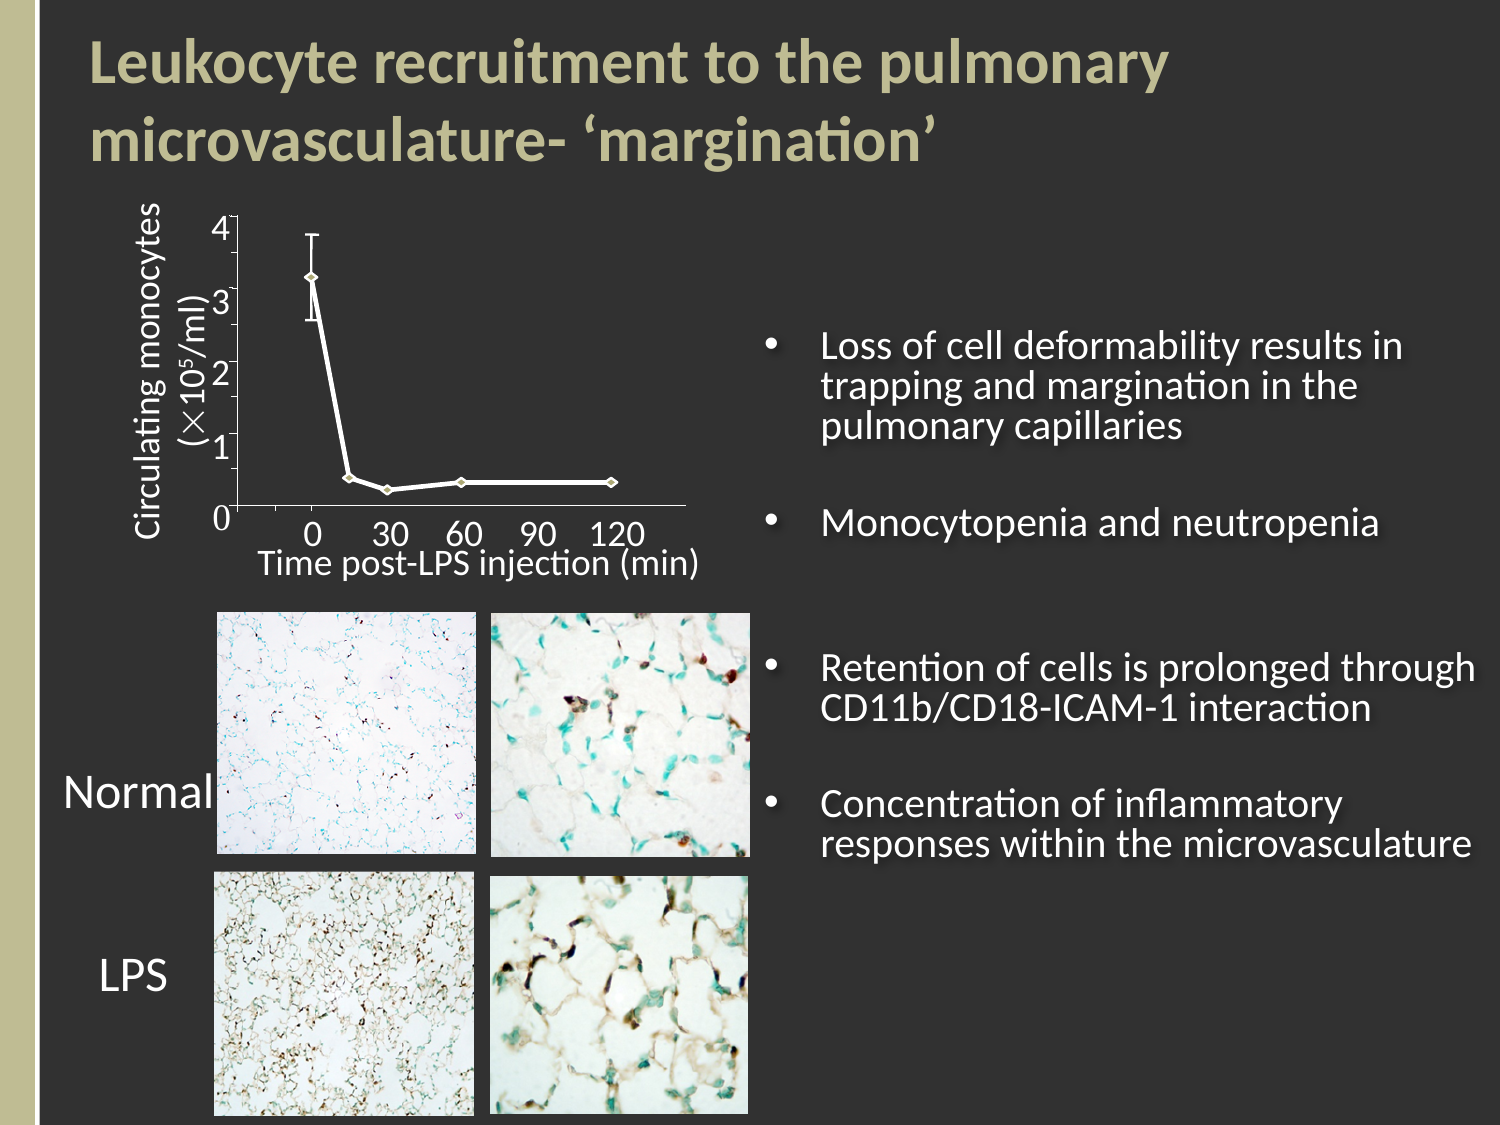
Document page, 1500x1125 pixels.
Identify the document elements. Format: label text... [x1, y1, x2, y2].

title Leukocyte recruitment to the pulmonary microvasculature- ‘margination’ [75, 9, 1425, 185]
picture [214, 612, 750, 1117]
text_box LPS [83, 934, 184, 1009]
text_box Loss of cell deformability results in trapping and margination in the pulmonary capillaries Monocytopenia and neutropenia Retention of cells is prolonged through CD11b/CD18-ICAM-1 interaction Concentration of inflammatory responses within the microvasculature [749, 320, 1500, 1064]
text_box Normal [48, 751, 208, 827]
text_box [121, 202, 693, 575]
text_box [74, 45, 1425, 233]
